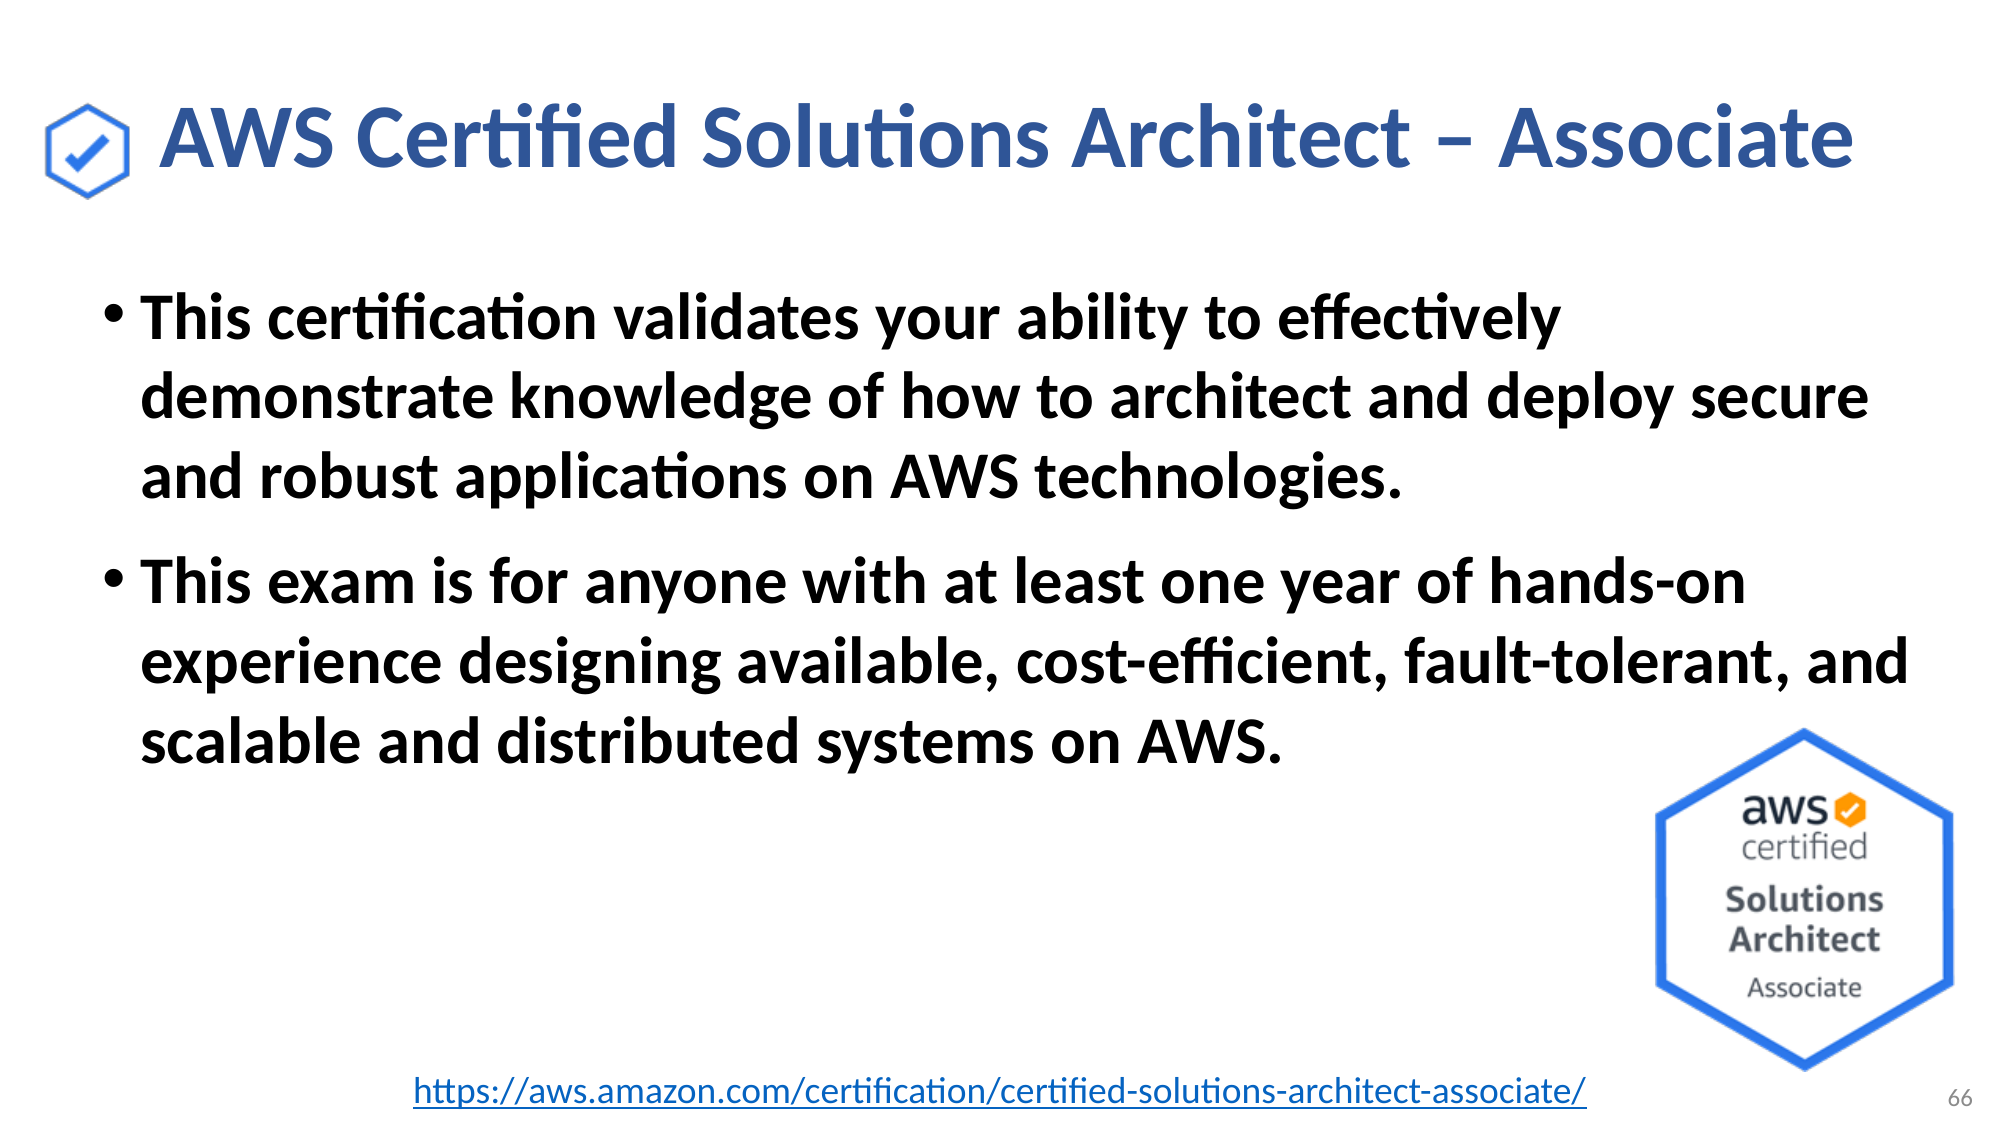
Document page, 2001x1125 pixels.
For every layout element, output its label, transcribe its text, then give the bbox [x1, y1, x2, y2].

title AWS Certified Solutions Architect – Associate [87, 22, 1929, 240]
picture [37, 100, 138, 200]
list This certification validates your ability to effectively demonstrate knowledge of how to architect and deploy secure and robust applications on AWS technologies. This exam is for anyone with at least one year of hands-on experience designing available, cost-efficient, fault-tolerant, and scalable and distributed systems on AWS. [87, 264, 1929, 1043]
slide_number 66 [1830, 1076, 1989, 1116]
text_box https://aws.amazon.com/certification/certified-solutions-architect-associate/ [354, 1059, 1646, 1119]
picture [1632, 727, 1977, 1072]
